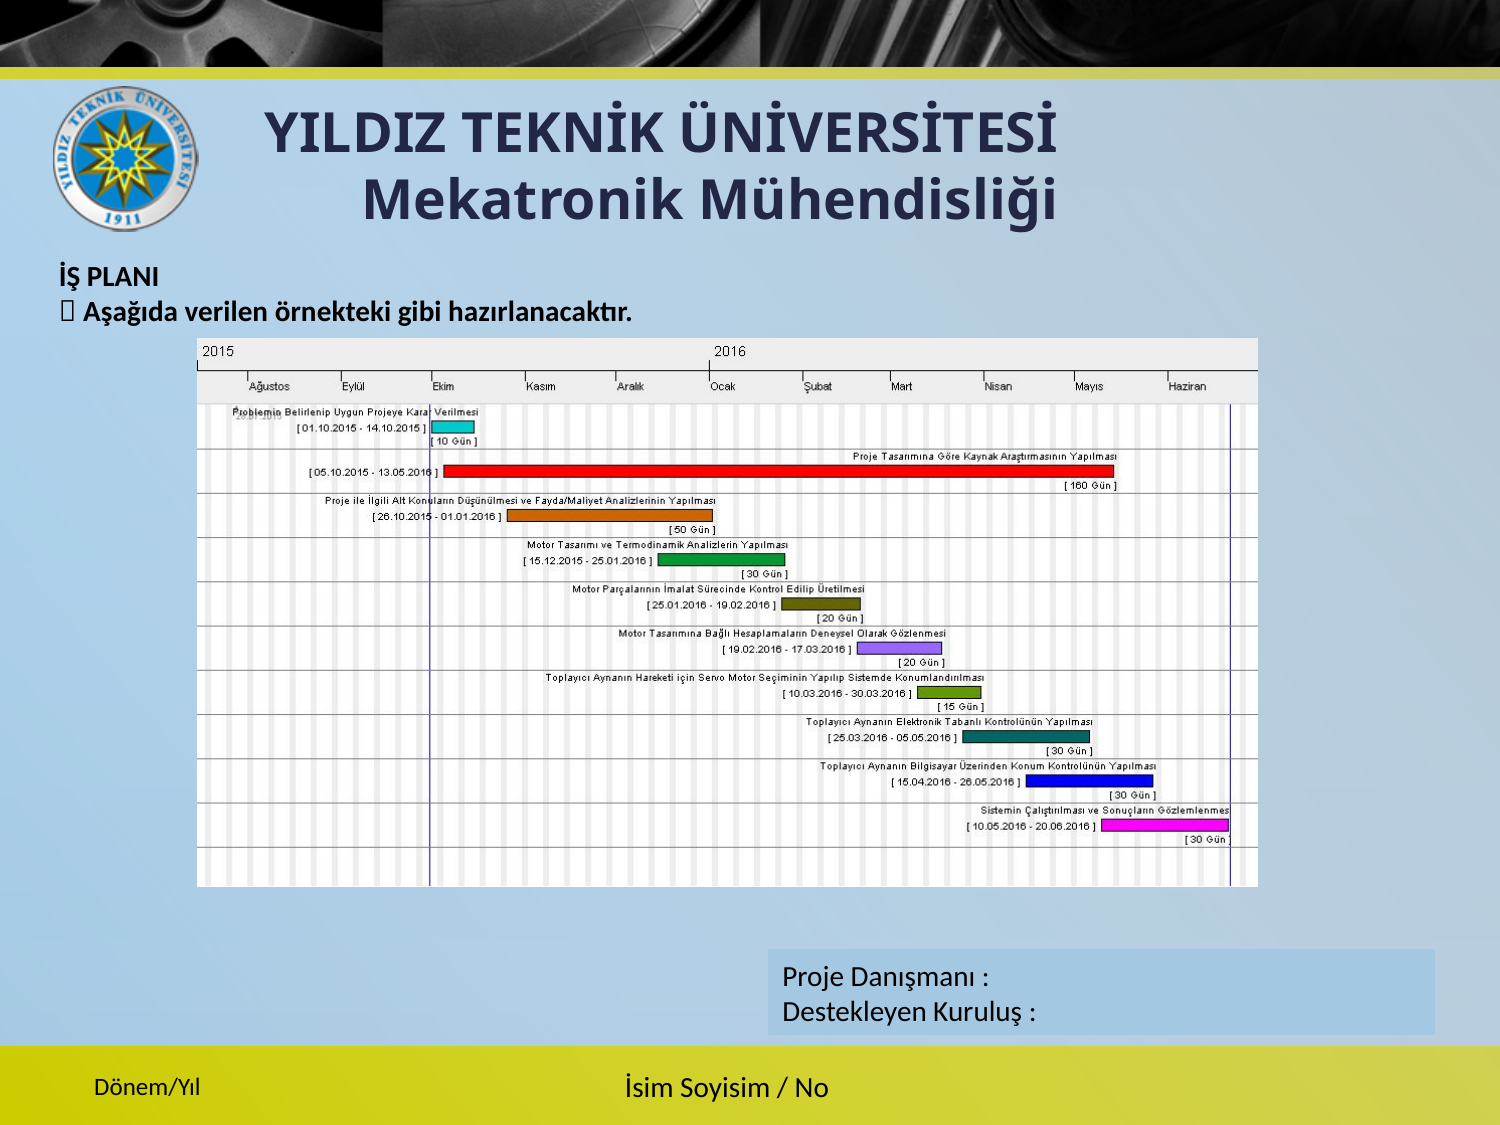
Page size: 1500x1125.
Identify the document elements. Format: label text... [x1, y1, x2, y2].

picture [0, 0, 1500, 67]
text_box Proje Danışmanı : Destekleyen Kuruluş : [767, 949, 1436, 1035]
picture [196, 337, 1258, 887]
text_box İŞ PLANI  Aşağıda verilen örnekteki gibi hazırlanacaktır. [44, 249, 1411, 335]
footer İsim Soyisim / No [454, 1058, 1000, 1114]
picture [53, 86, 199, 232]
